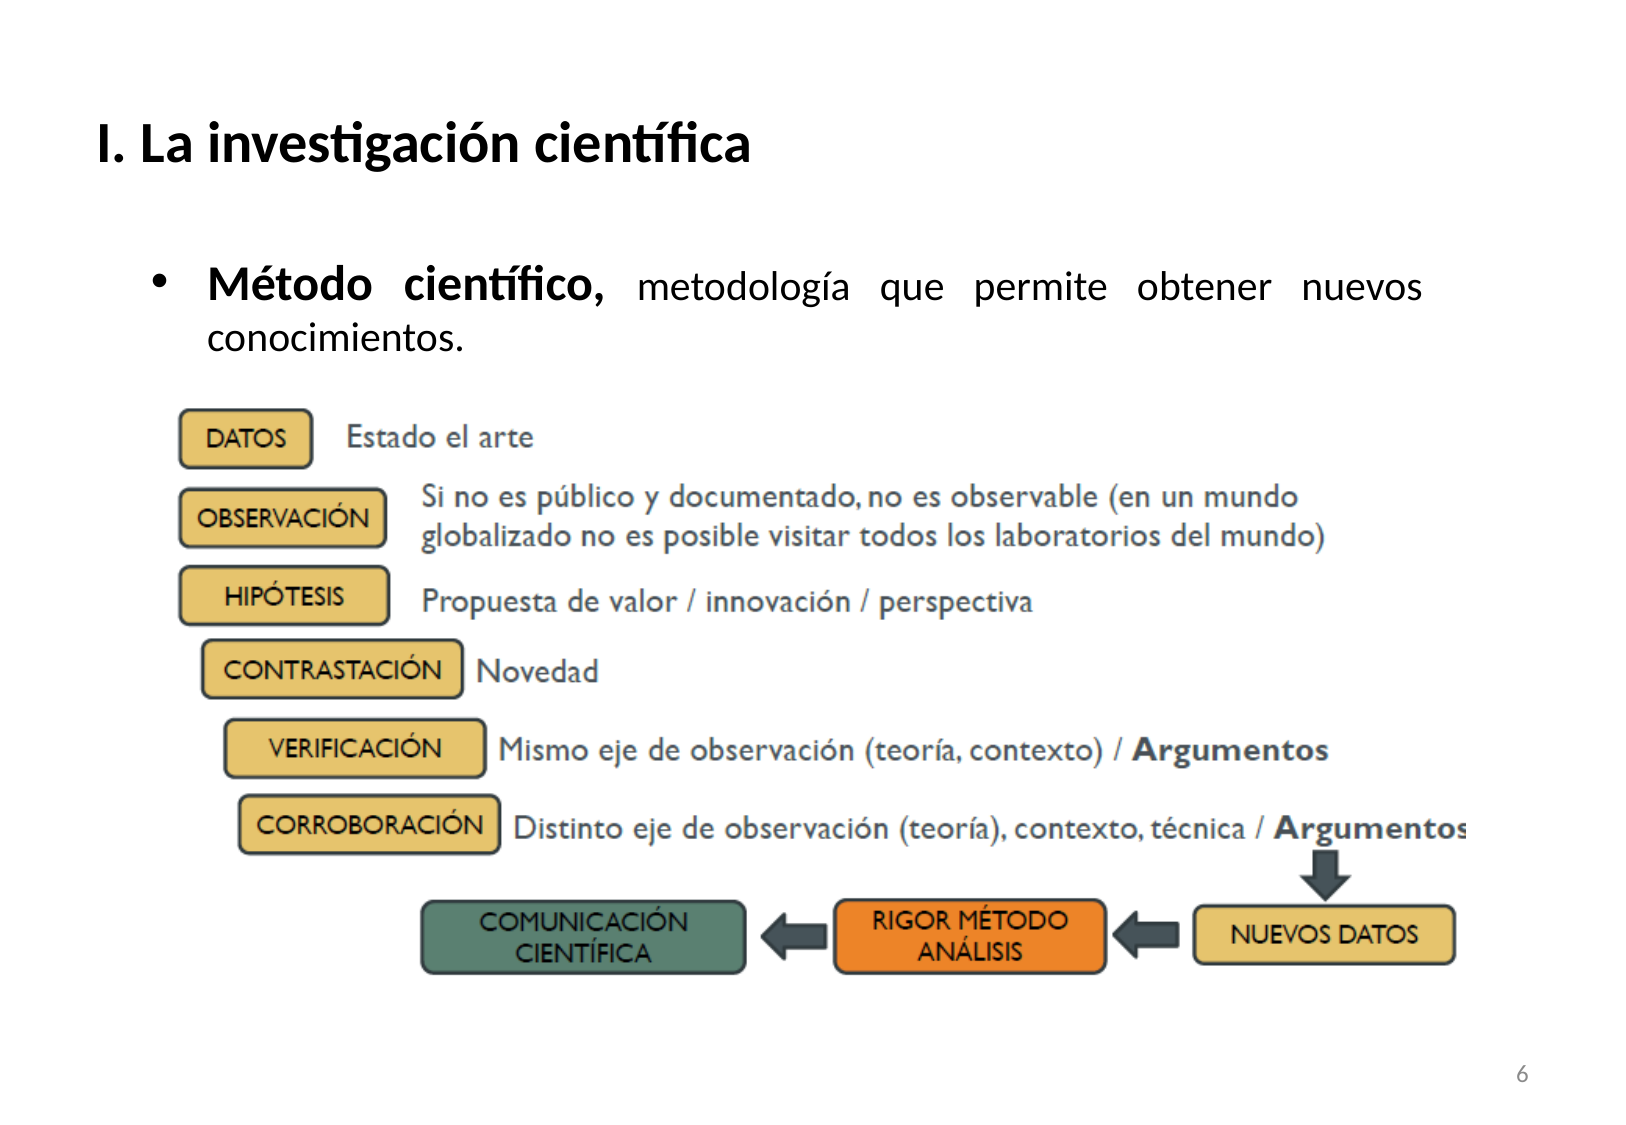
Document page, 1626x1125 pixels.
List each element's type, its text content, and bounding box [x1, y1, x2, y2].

text_box Método científico, metodología que permite obtener nuevos conocimientos. [136, 242, 1438, 368]
picture [164, 393, 1467, 983]
slide_number 6 [1164, 1042, 1544, 1103]
title I. La investigación científica [81, 45, 1544, 233]
